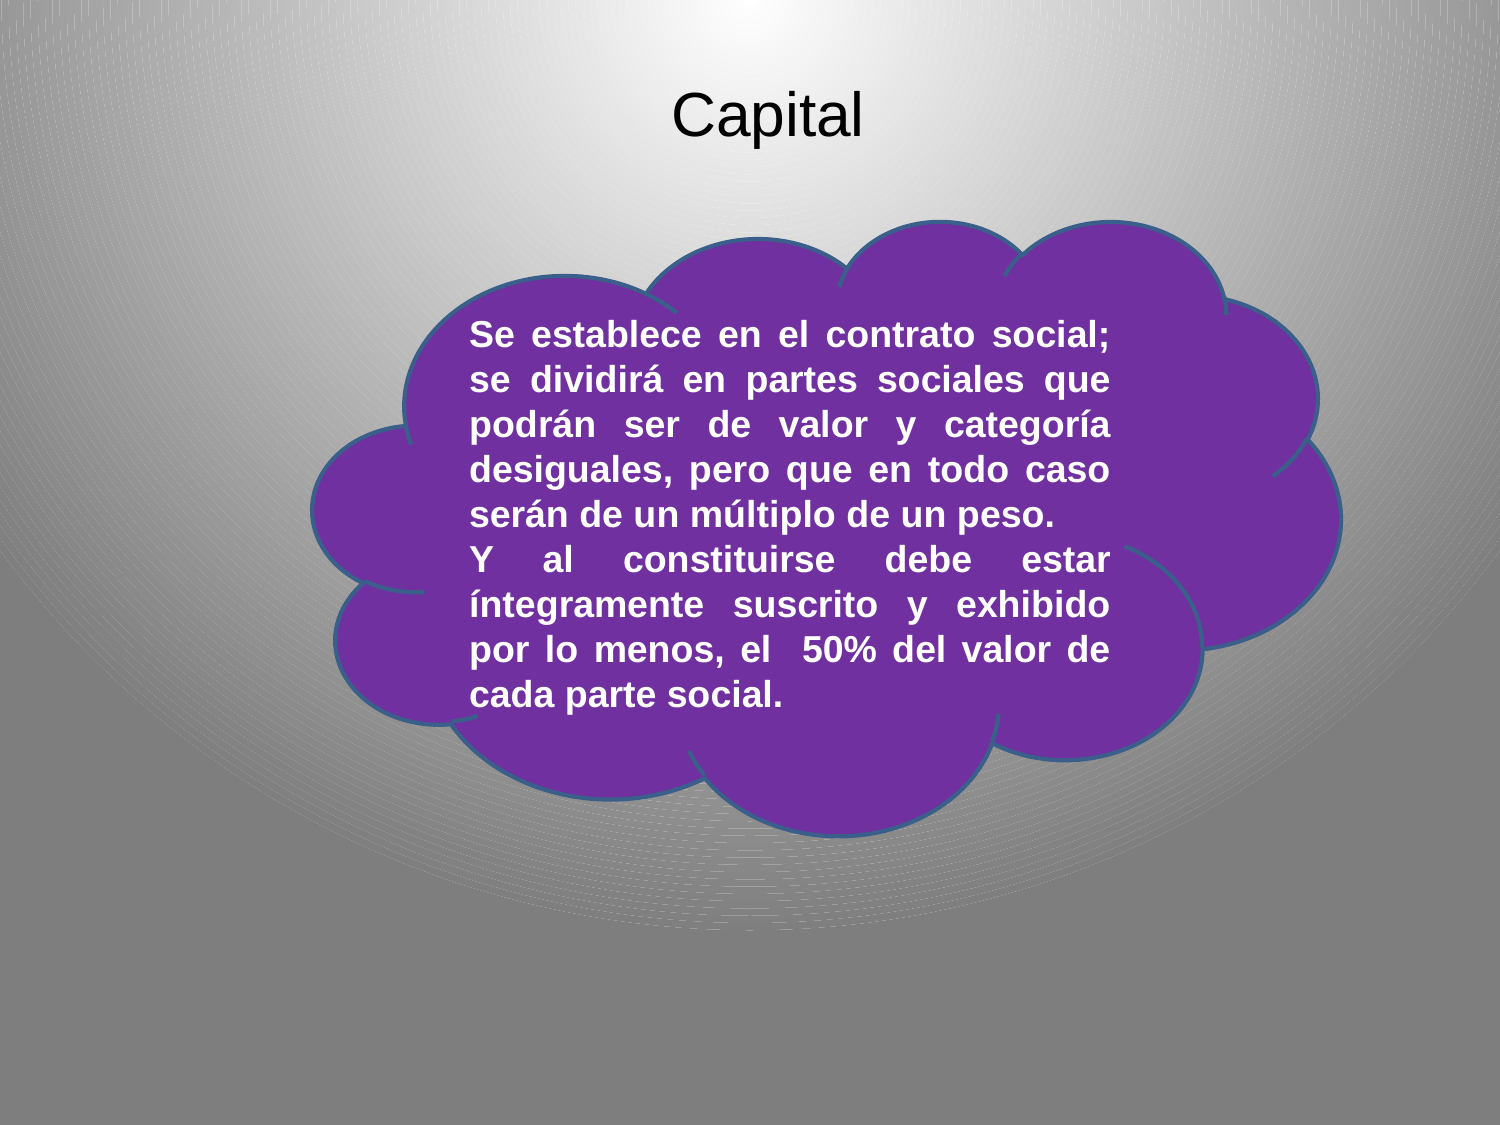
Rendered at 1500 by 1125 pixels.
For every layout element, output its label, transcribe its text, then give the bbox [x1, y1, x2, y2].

text_box Se establece en el contrato social; se dividirá en partes sociales que podrán ser de valor y categoría desiguales, pero que en todo caso serán de un múltiplo de un peso. Y al constituirse debe estar íntegramente suscrito y exhibido por lo menos, el 50% del valor de cada parte social. [309, 219, 1344, 839]
title Capital [596, 66, 940, 157]
